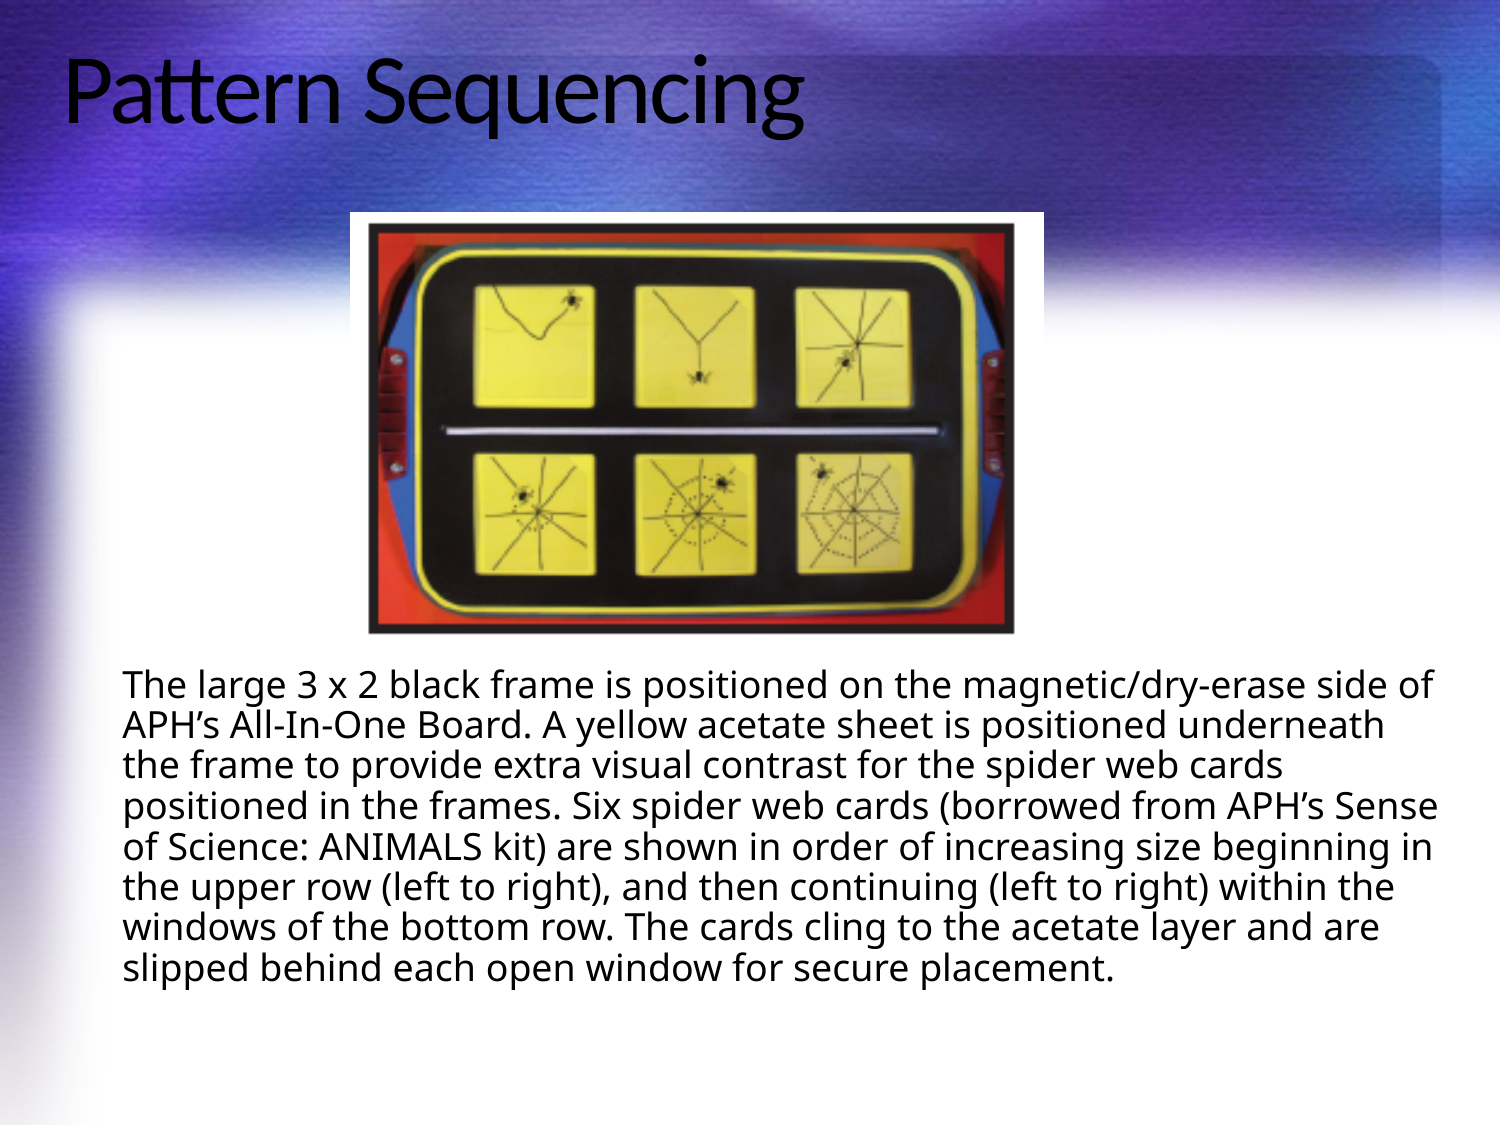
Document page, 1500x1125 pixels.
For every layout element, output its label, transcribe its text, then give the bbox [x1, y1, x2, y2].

title Pattern Sequencing [62, 37, 1438, 147]
picture [0, 0, 1500, 1125]
list The large 3 x 2 black frame is positioned on the magnetic/dry-erase side of APH’s All-In-One Board. A yellow acetate sheet is positioned underneath the frame to provide extra visual contrast for the spider web cards positioned in the frames. Six spider web cards (borrowed from APH’s Sense of Science: ANIMALS kit) are shown in order of increasing size beginning in the upper row (left to right), and then continuing (left to right) within the windows of the bottom row. The cards cling to the acetate layer and are slipped behind each open window for secure placement. [122, 665, 1442, 1043]
